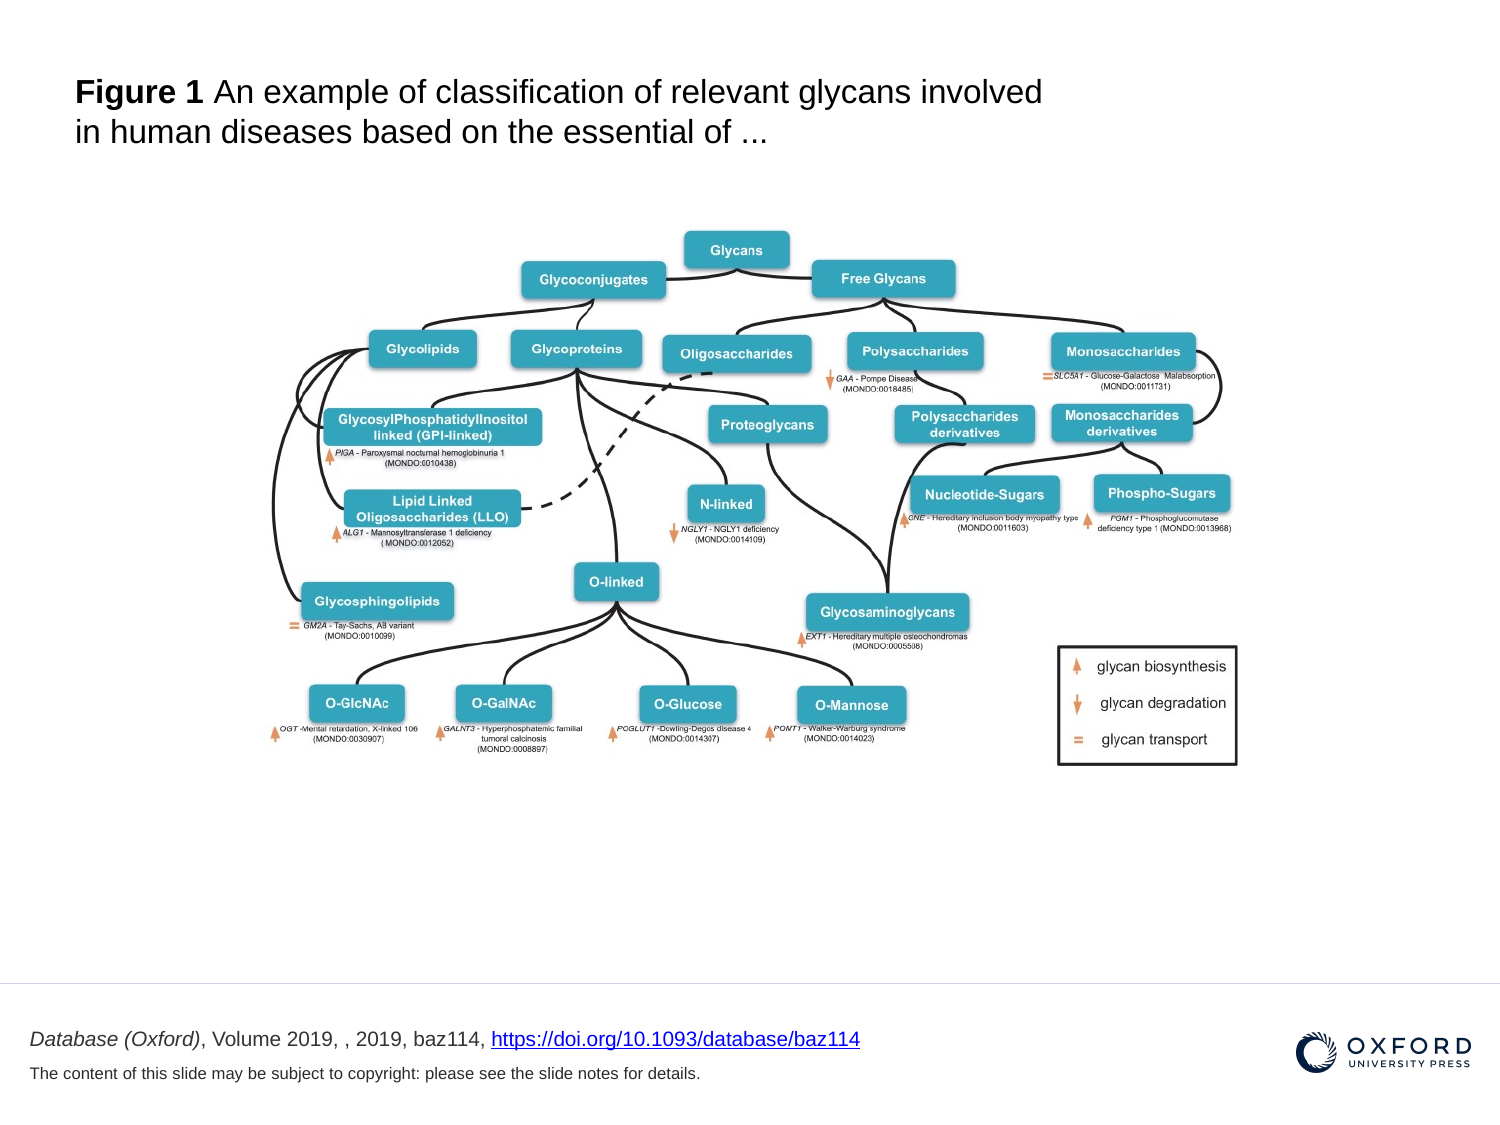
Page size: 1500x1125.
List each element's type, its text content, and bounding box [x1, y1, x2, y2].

picture [1296, 1032, 1471, 1073]
footer Database (Oxford), Volume 2019, , 2019, baz114, https://doi.org/10.1093/database/baz114 The content of this slide may be subject to copyright: please see the slide notes for details. [0, 983, 1260, 1125]
picture [262, 224, 1238, 770]
title Figure 1 An example of classification of relevant glycans involved in human diseases based on the essential of ... [75, 69, 1078, 171]
